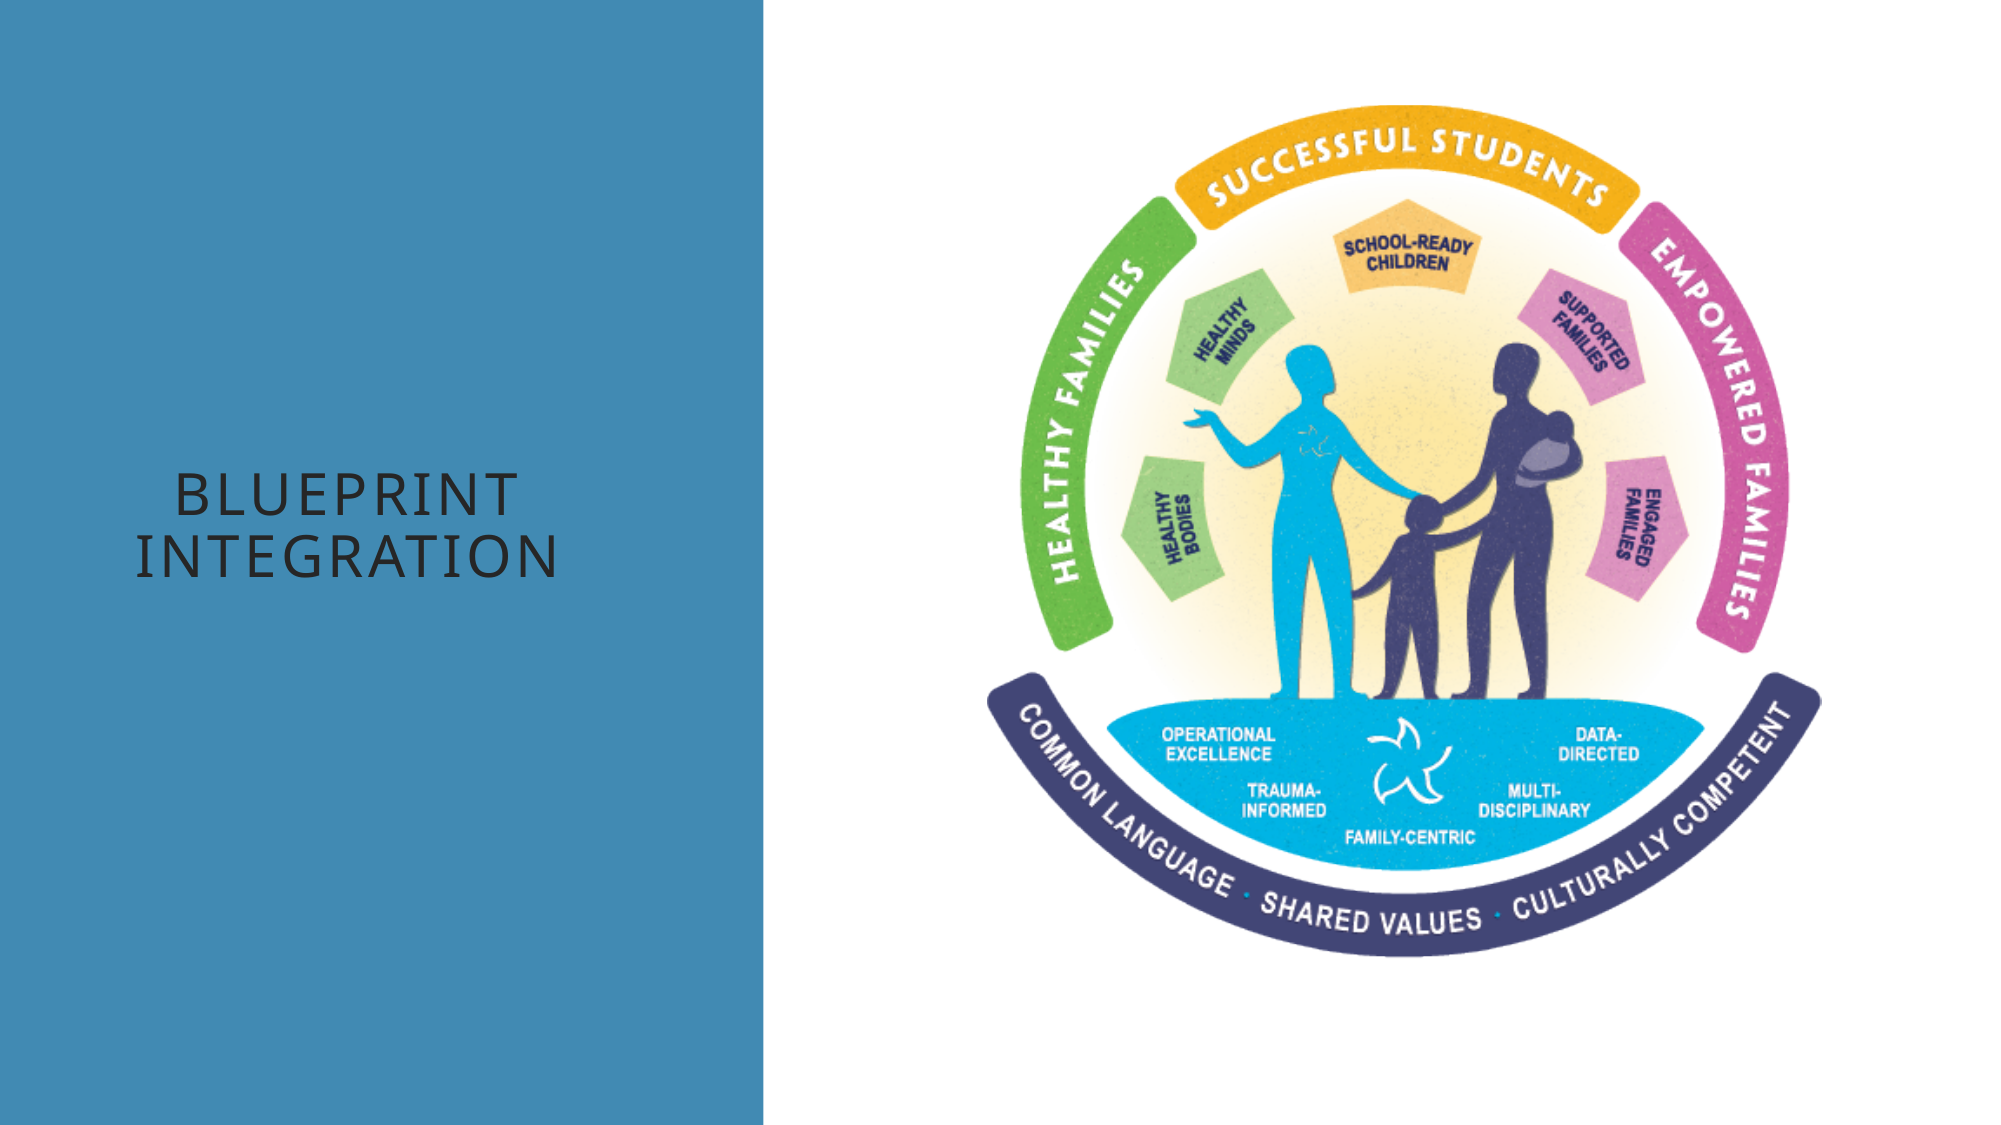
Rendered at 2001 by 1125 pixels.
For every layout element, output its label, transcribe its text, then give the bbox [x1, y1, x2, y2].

picture [910, 104, 1854, 969]
text_box [762, 0, 2000, 1125]
text_box Blueprint Integration [64, 394, 632, 661]
